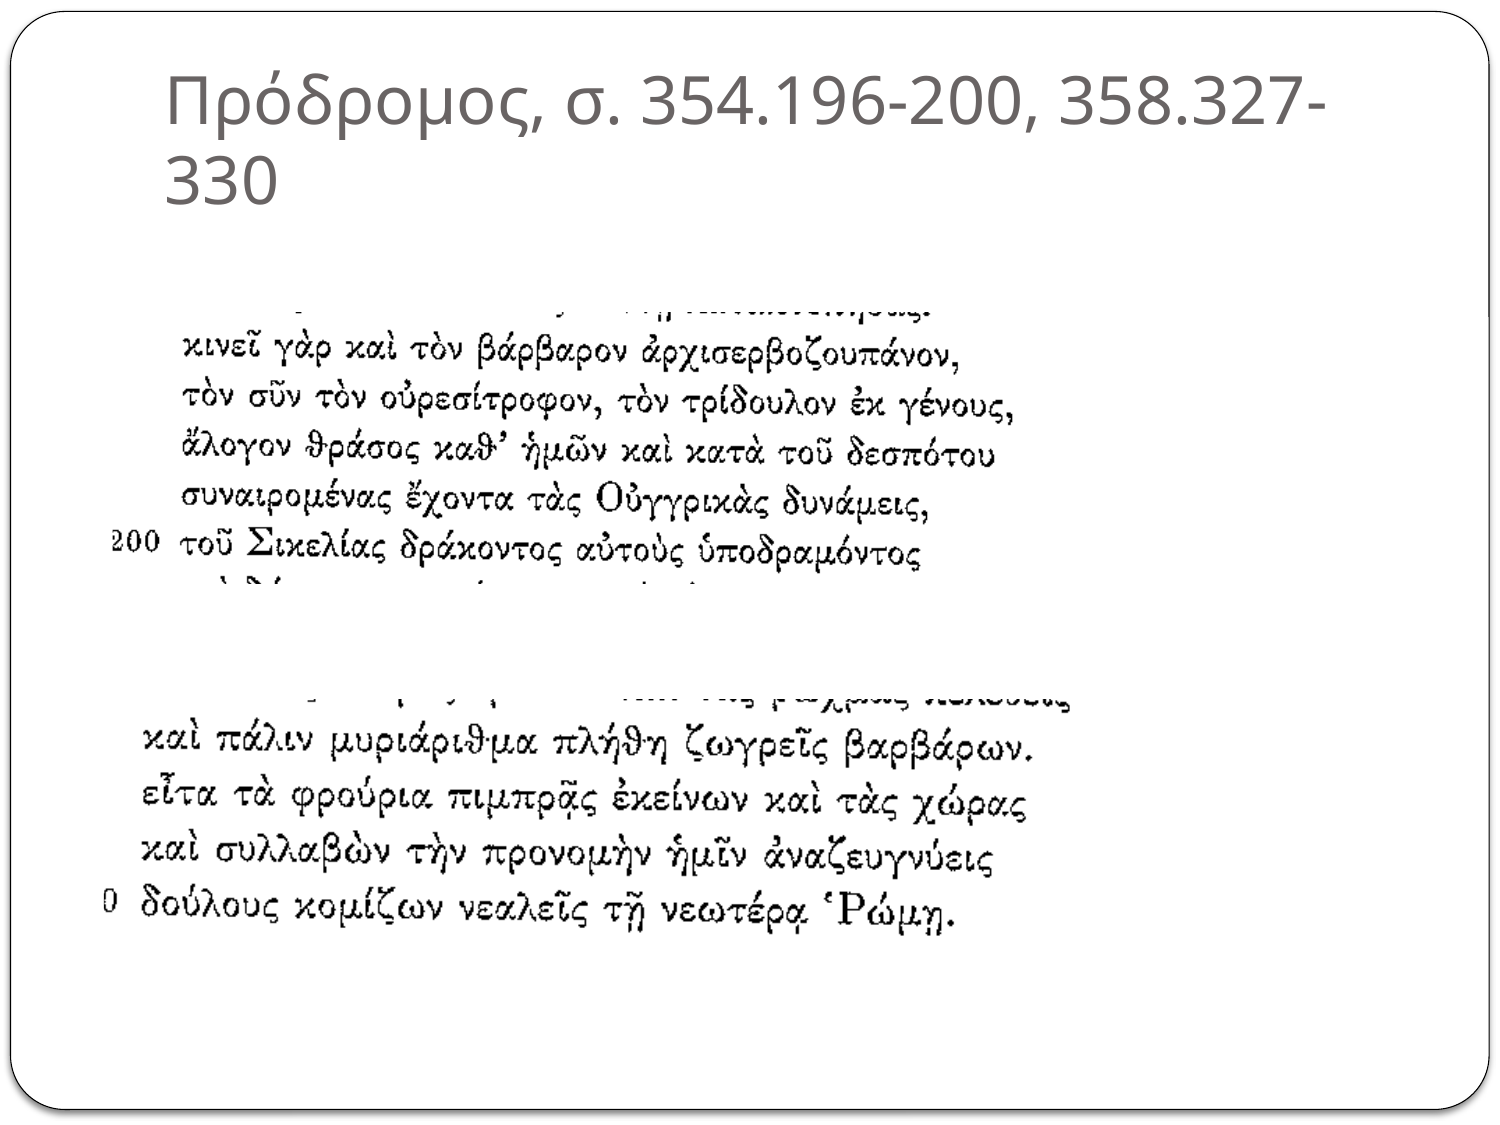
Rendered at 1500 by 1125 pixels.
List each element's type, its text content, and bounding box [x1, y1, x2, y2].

picture [112, 312, 1063, 584]
picture [103, 699, 1072, 938]
title Πρόδρομος, σ. 354.196-200, 358.327-330 [150, 45, 1425, 233]
